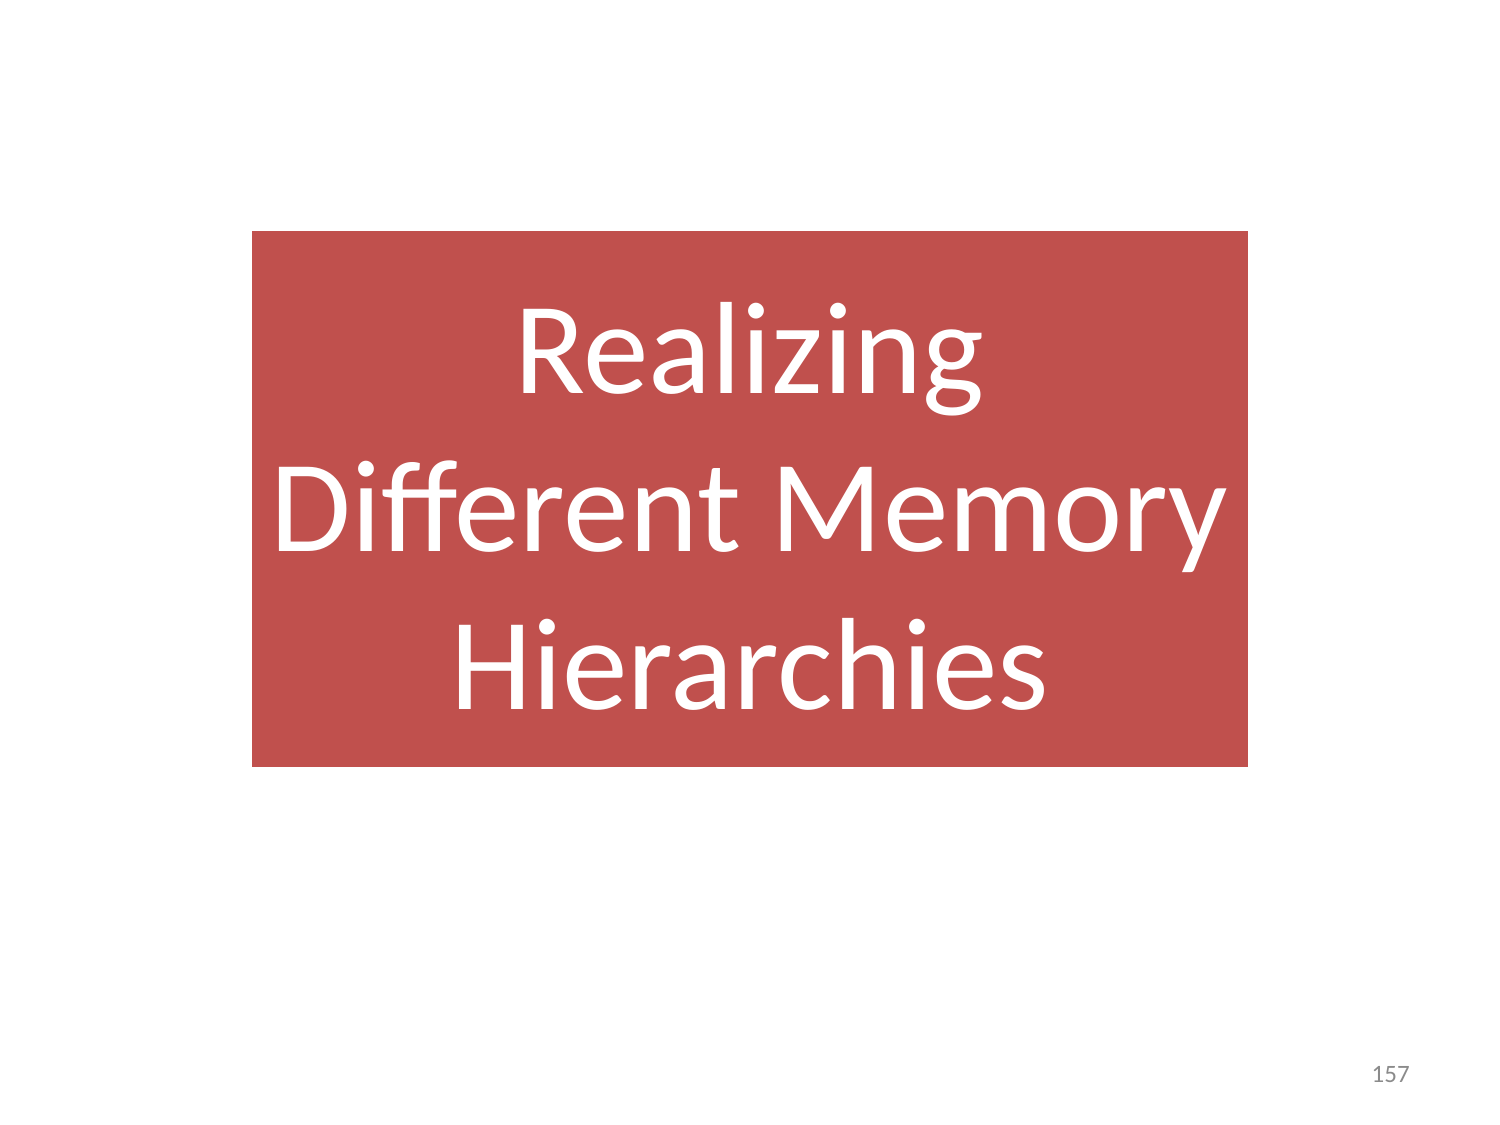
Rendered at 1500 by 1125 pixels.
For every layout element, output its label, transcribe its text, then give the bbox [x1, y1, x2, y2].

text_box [249, 228, 1251, 897]
slide_number 157 [1074, 1042, 1425, 1103]
